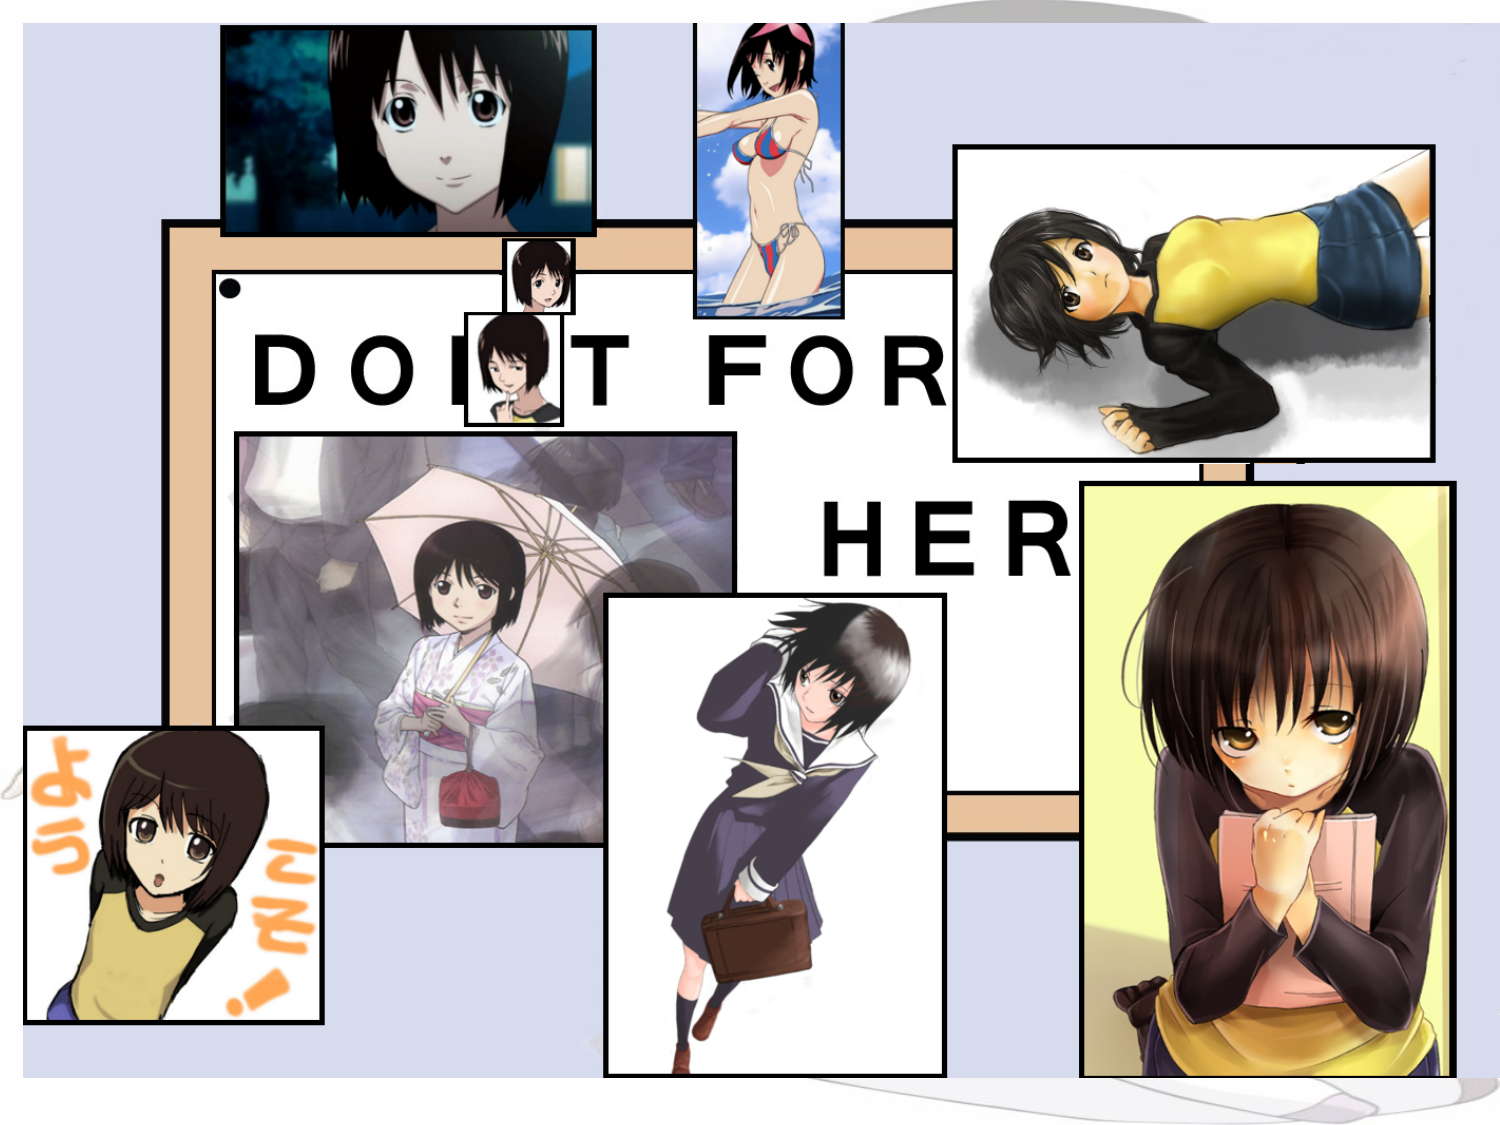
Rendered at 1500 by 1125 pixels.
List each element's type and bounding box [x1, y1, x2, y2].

list [23, 23, 1500, 1079]
